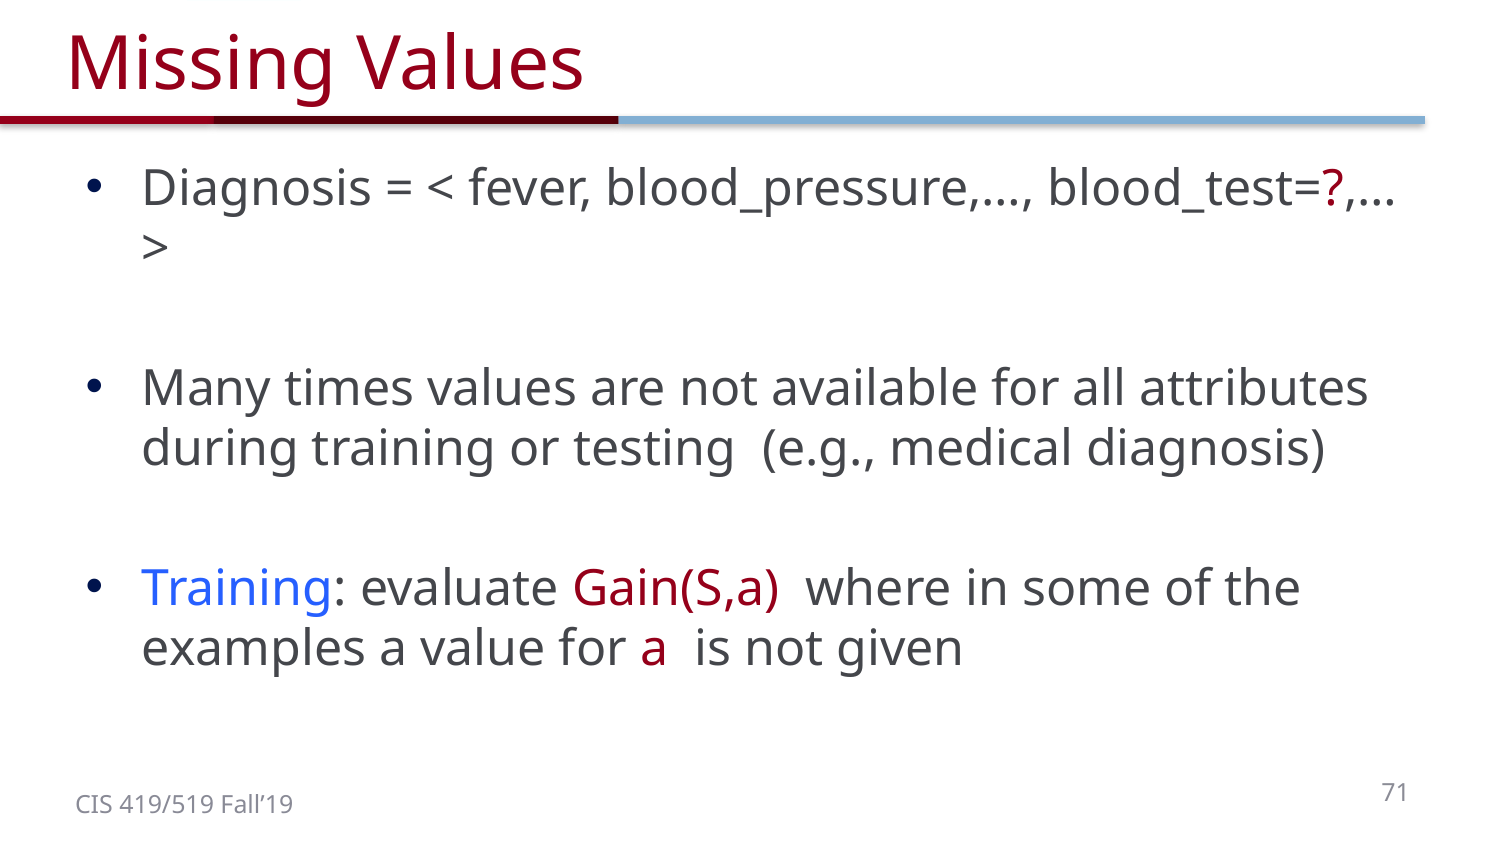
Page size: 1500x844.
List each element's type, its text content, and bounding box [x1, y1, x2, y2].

title Missing Values [50, 2, 1401, 117]
slide_number 71 [1074, 770, 1425, 816]
list Diagnosis = < fever, blood_pressure,…, blood_test=?,…> Many times values are not available for all attributes during training or testing (e.g., medical diagnosis) Training: evaluate Gain(S,a) where in some of the examples a value for a is not given [70, 148, 1421, 754]
